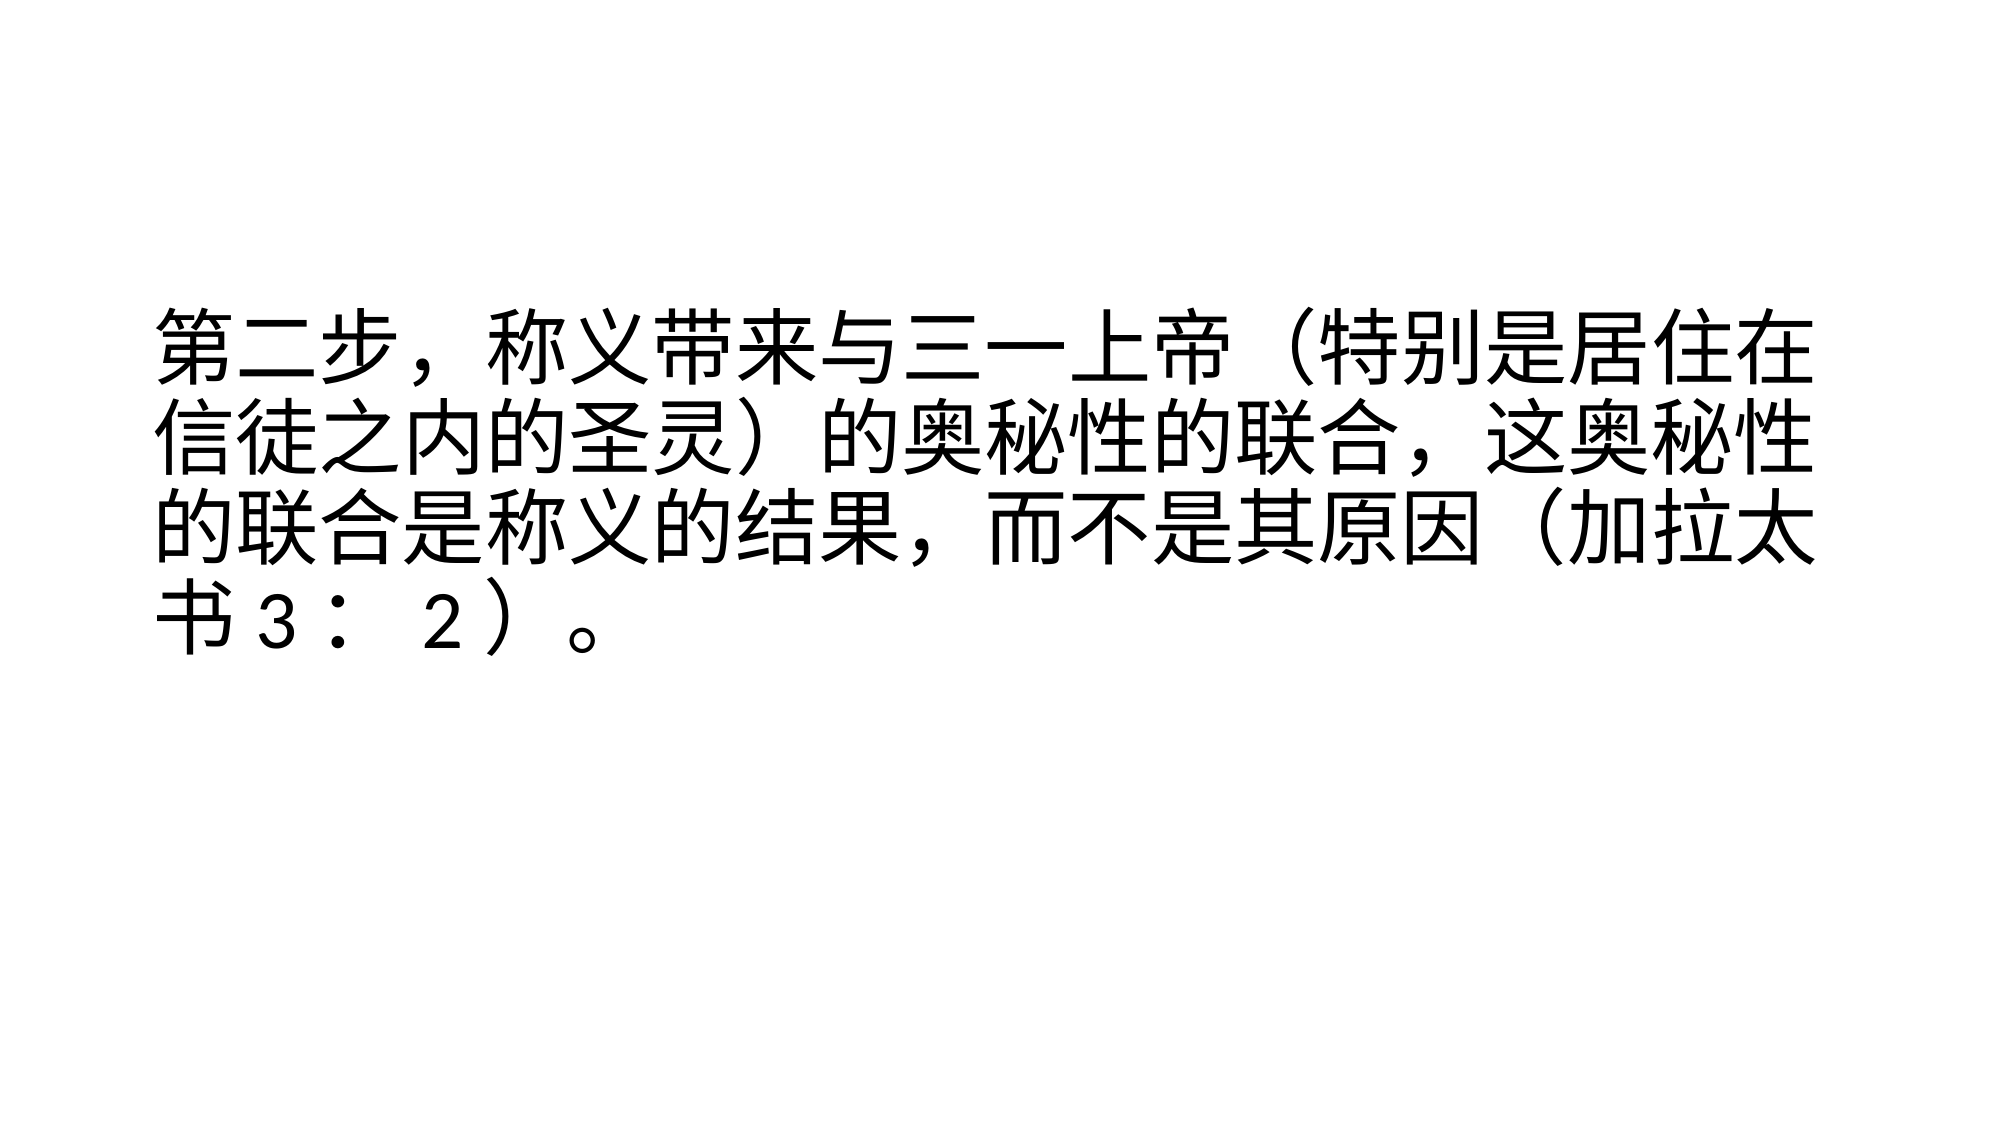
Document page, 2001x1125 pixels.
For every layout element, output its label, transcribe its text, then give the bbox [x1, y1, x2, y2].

list 第二步，称义带来与三一上帝（特别是居住在信徒之内的圣灵）的奥秘性的联合，这奥秘性的联合是称义的结果，而不是其原因（加拉太书3：2）。 [137, 299, 1863, 1014]
